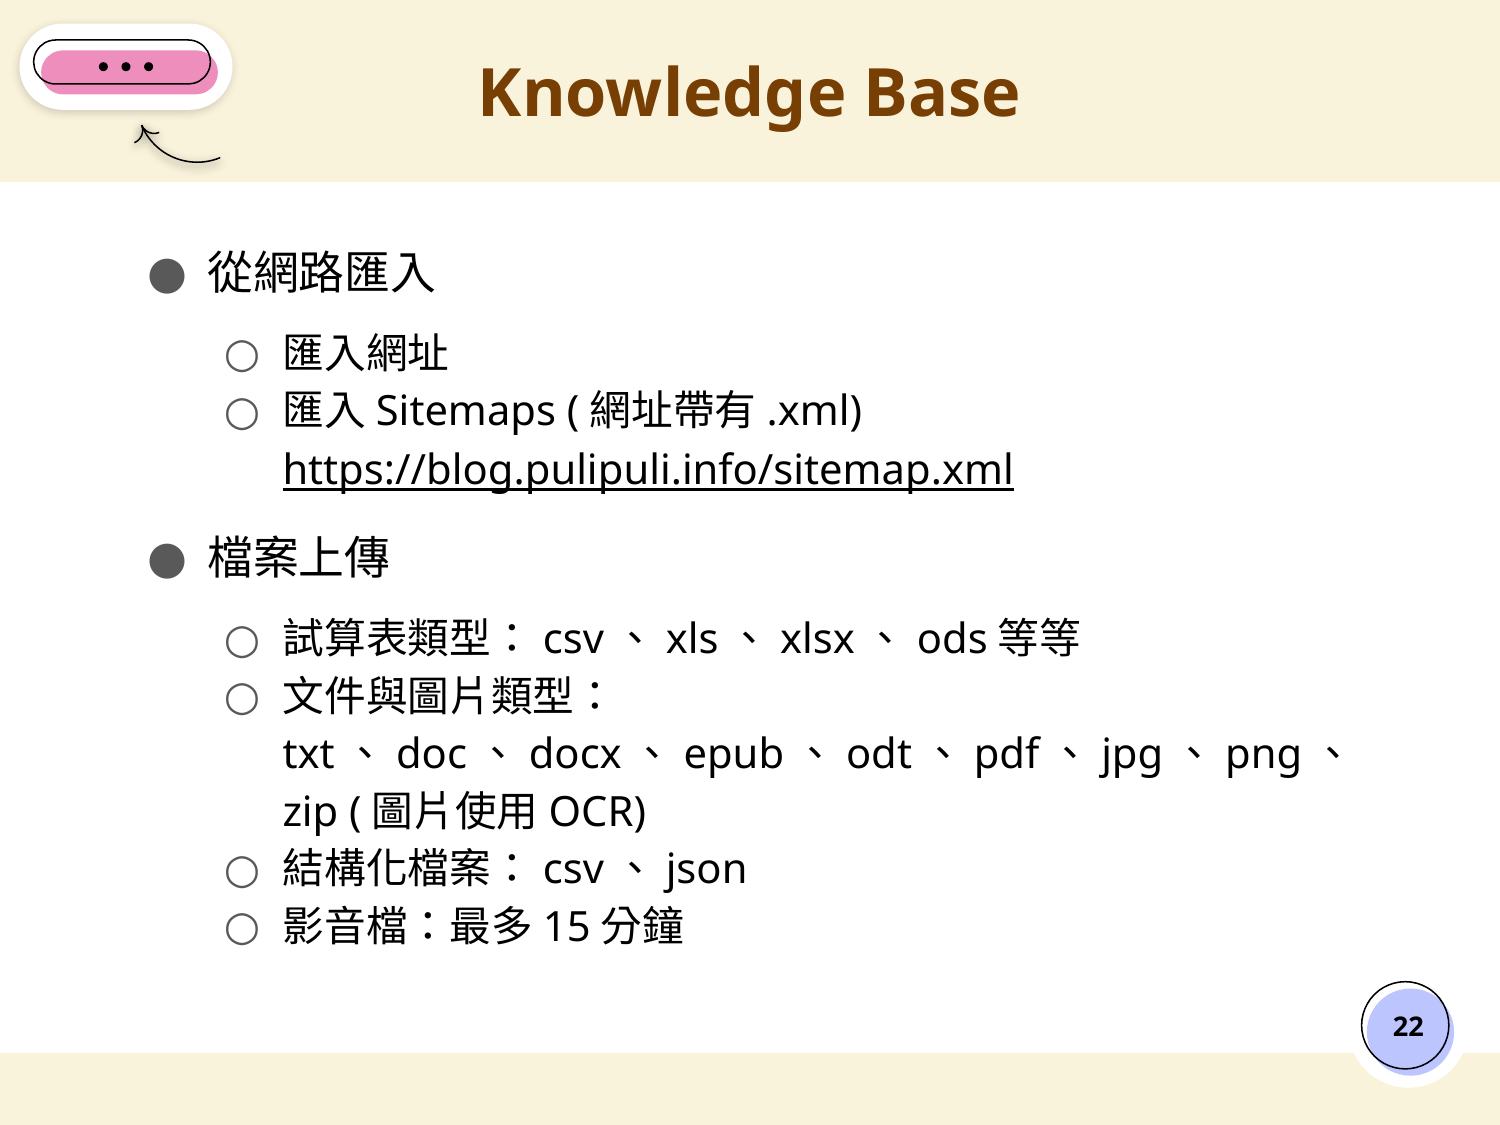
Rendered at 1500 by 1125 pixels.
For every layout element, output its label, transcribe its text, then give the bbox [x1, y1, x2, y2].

slide_number ‹#› [1363, 984, 1454, 1071]
list 從網路匯入 匯入網址 匯入Sitemaps (網址帶有.xml) https://blog.pulipuli.info/sitemap.xml 檔案上傳 試算表類型：csv、xls、xlsx、ods等等 文件與圖片類型：txt、doc、docx、epub、odt、pdf、jpg、png、zip (圖片使用OCR) 結構化檔案：csv、json 影音檔：最多15分鐘 [117, 220, 1383, 1001]
title Knowledge Base [232, 23, 1268, 171]
